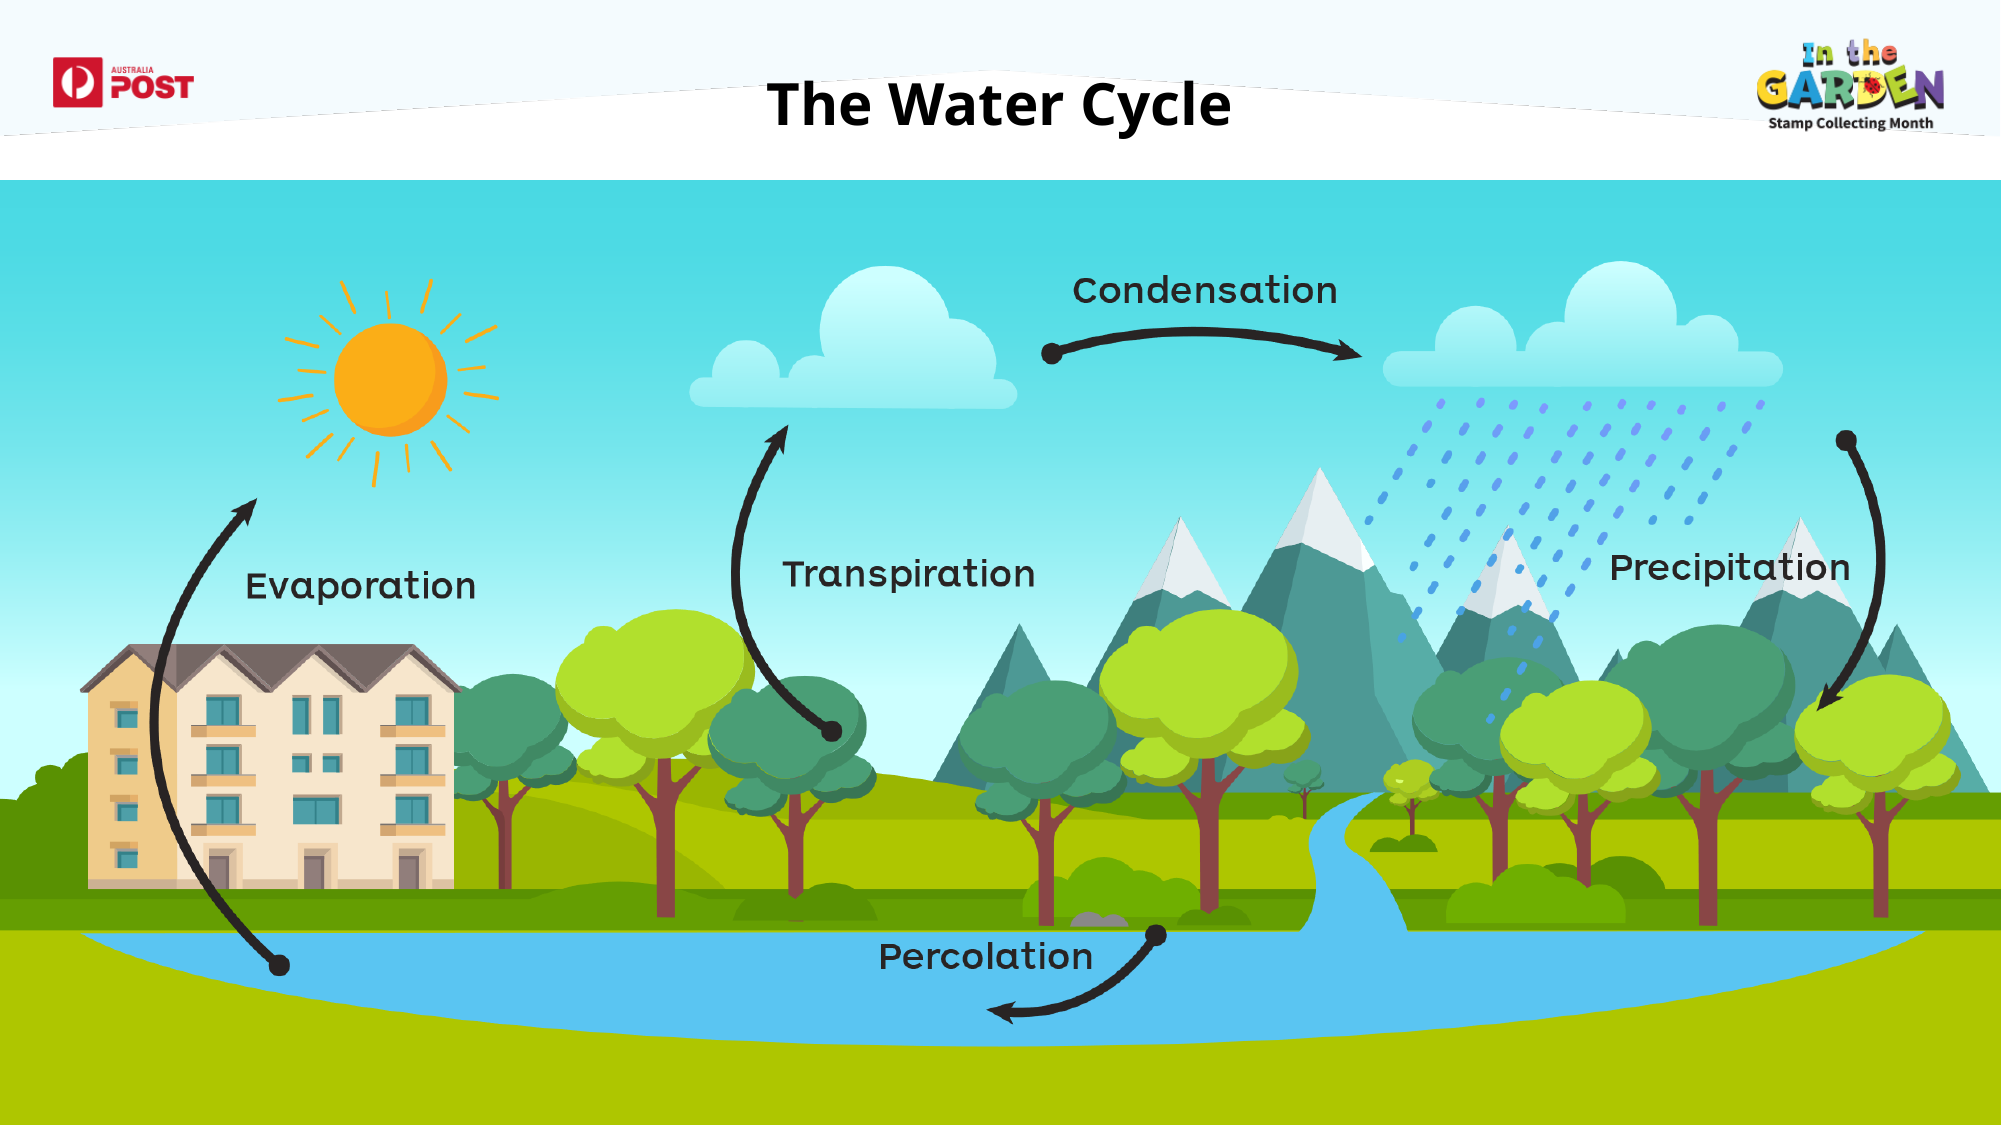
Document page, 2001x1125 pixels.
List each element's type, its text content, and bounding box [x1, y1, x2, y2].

picture [0, 0, 2001, 1125]
text_box The Water Cycle [528, 59, 1472, 145]
